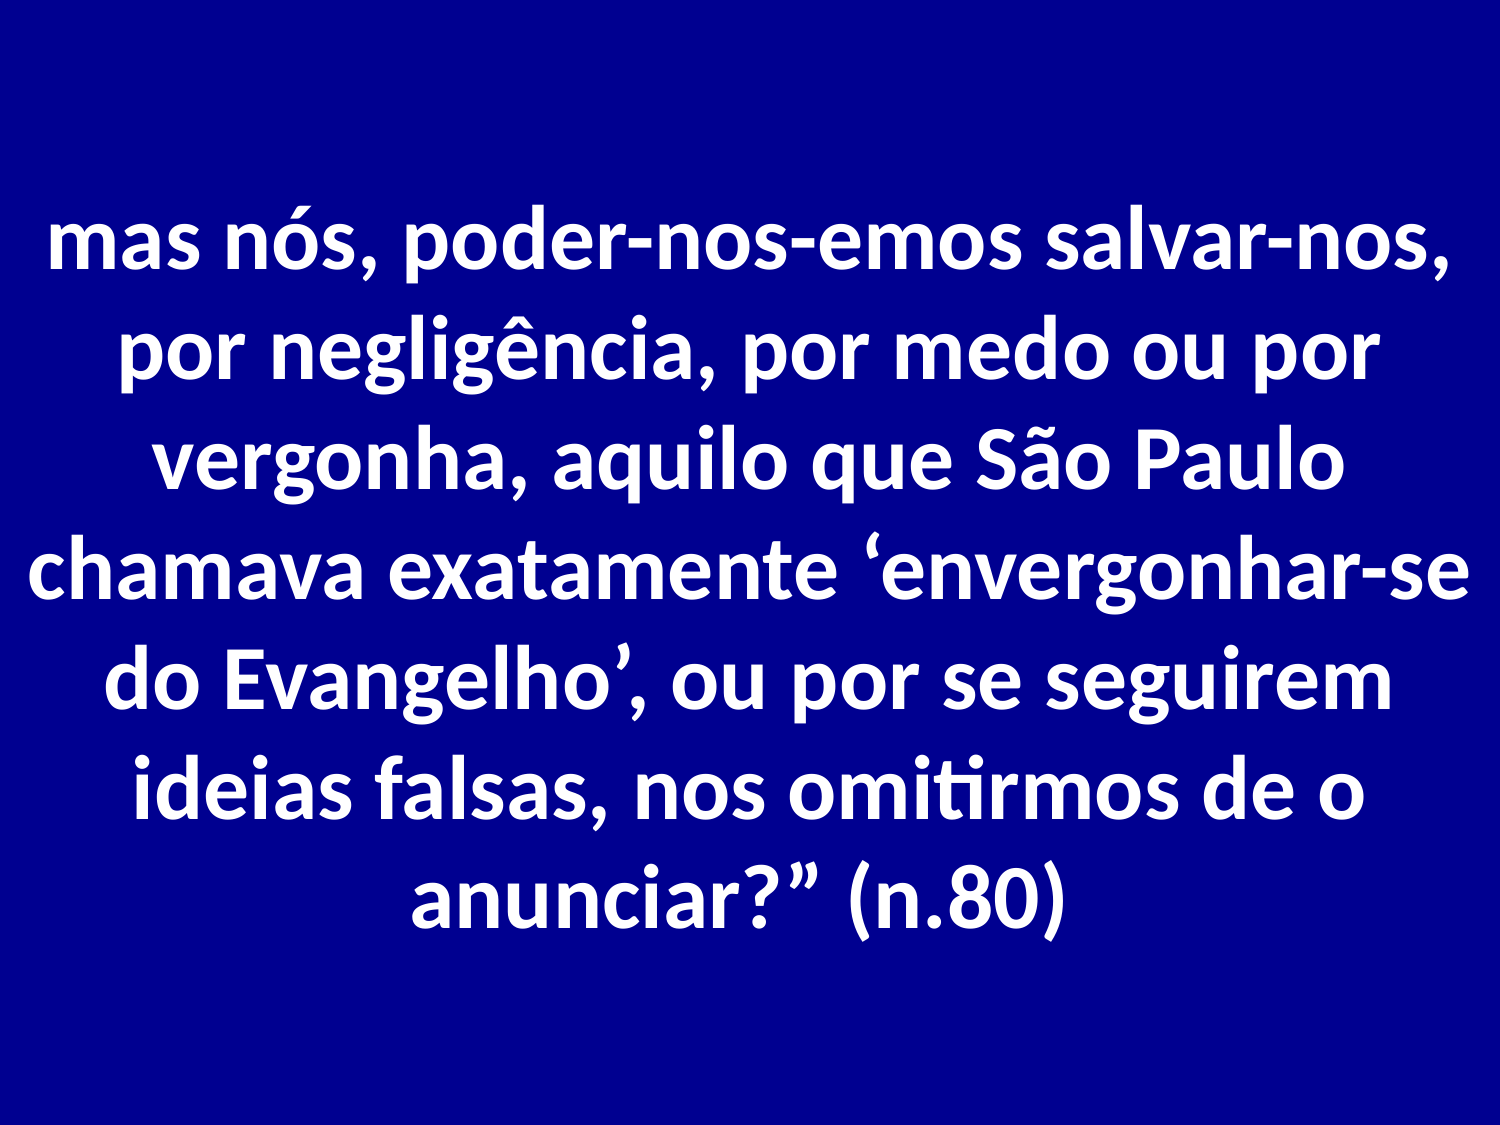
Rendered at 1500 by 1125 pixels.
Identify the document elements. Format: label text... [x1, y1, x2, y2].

title mas nós, poder-nos-emos salvar-nos, por negligência, por medo ou por vergonha, aquilo que São Paulo chamava exatamente ‘envergonhar-se do Evangelho’, ou por se seguirem ideias falsas, nos omitirmos de o anunciar?” (n.80) [0, 0, 1500, 1125]
